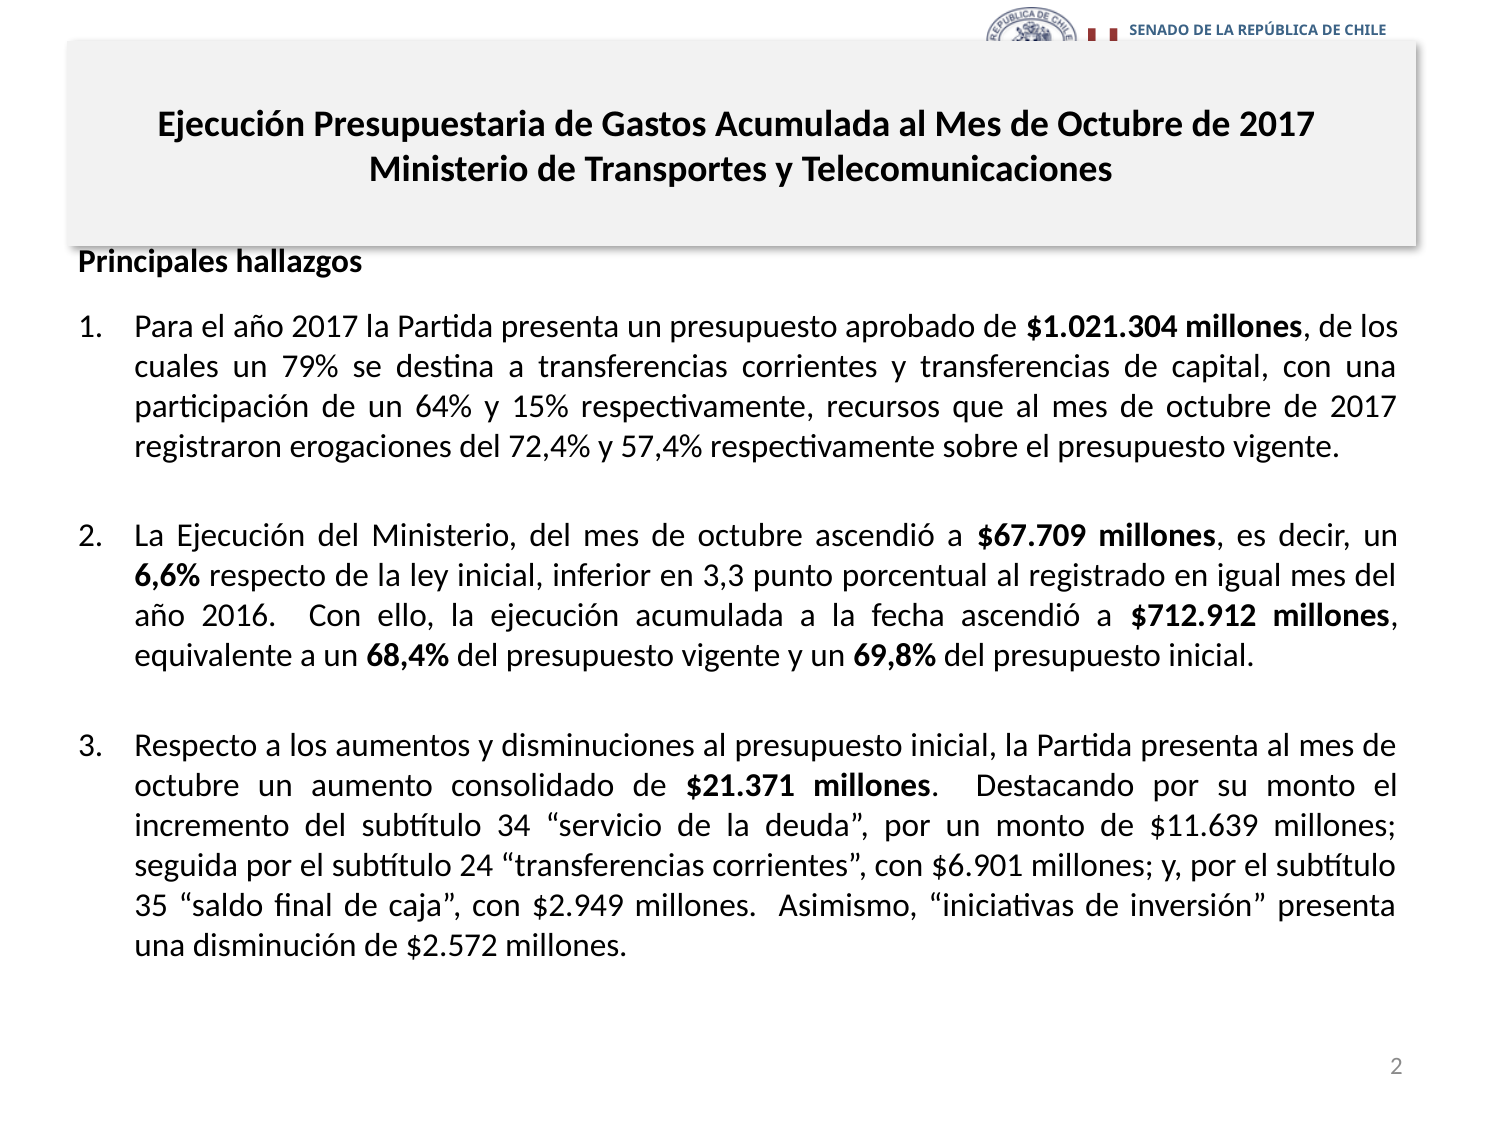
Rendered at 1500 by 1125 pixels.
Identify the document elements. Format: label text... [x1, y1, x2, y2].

text_box Principales hallazgos Para el año 2017 la Partida presenta un presupuesto aprobado de $1.021.304 millones, de los cuales un 79% se destina a transferencias corrientes y transferencias de capital, con una participación de un 64% y 15% respectivamente, recursos que al mes de octubre de 2017 registraron erogaciones del 72,4% y 57,4% respectivamente sobre el presupuesto vigente. La Ejecución del Ministerio, del mes de octubre ascendió a $67.709 millones, es decir, un 6,6% respecto de la ley inicial, inferior en 3,3 punto porcentual al registrado en igual mes del año 2016. Con ello, la ejecución acumulada a la fecha ascendió a $712.912 millones, equivalente a un 68,4% del presupuesto vigente y un 69,8% del presupuesto inicial. Respecto a los aumentos y disminuciones al presupuesto inicial, la Partida presenta al mes de octubre un aumento consolidado de $21.371 millones. Destacando por su monto el incremento del subtítulo 34 “servicio de la deuda”, por un monto de $11.639 millones; seguida por el subtítulo 24 “transferencias corrientes”, con $6.901 millones; y, por el subtítulo 35 “saldo final de caja”, con $2.949 millones. Asimismo, “iniciativas de inversión” presenta una disminución de $2.572 millones. [63, 231, 1414, 1071]
picture [986, 7, 1079, 41]
slide_number 2 [1067, 1035, 1418, 1095]
title Ejecución Presupuestaria de Gastos Acumulada al Mes de Octubre de 2017 Ministerio de Transportes y Telecomunicaciones [67, 41, 1415, 246]
